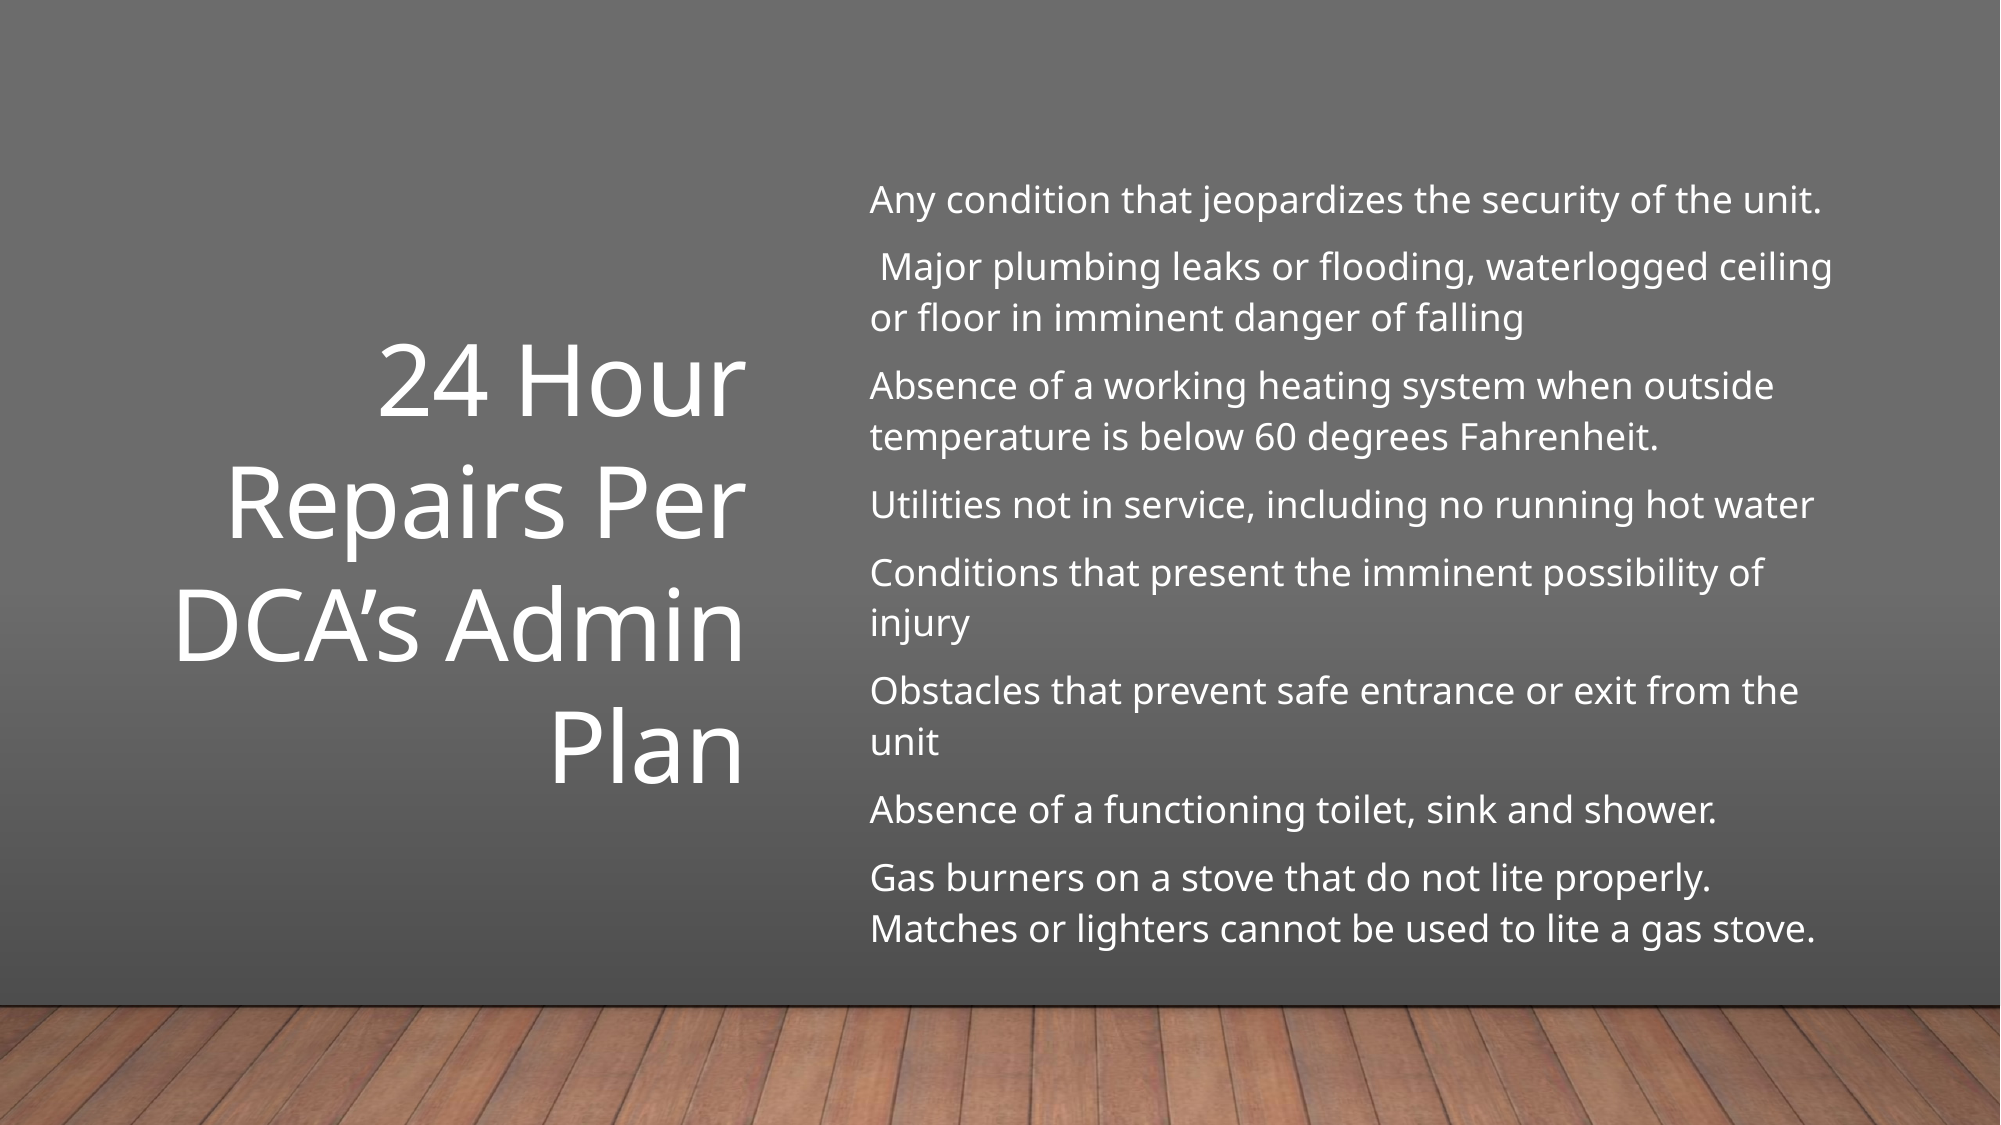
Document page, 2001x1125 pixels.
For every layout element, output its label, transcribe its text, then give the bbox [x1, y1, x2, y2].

picture [0, 1005, 2000, 1125]
text_box 24 Hour Repairs Per DCA’s Admin Plan [140, 158, 763, 969]
text_box Any condition that jeopardizes the security of the unit. Major plumbing leaks or flooding, waterlogged ceiling or floor in imminent danger of falling Absence of a working heating system when outside temperature is below 60 degrees Fahrenheit. Utilities not in service, including no running hot water Conditions that present the imminent possibility of injury Obstacles that prevent safe entrance or exit from the unit Absence of a functioning toilet, sink and shower. Gas burners on a stove that do not lite properly. Matches or lighters cannot be used to lite a gas stove. [869, 158, 1849, 969]
